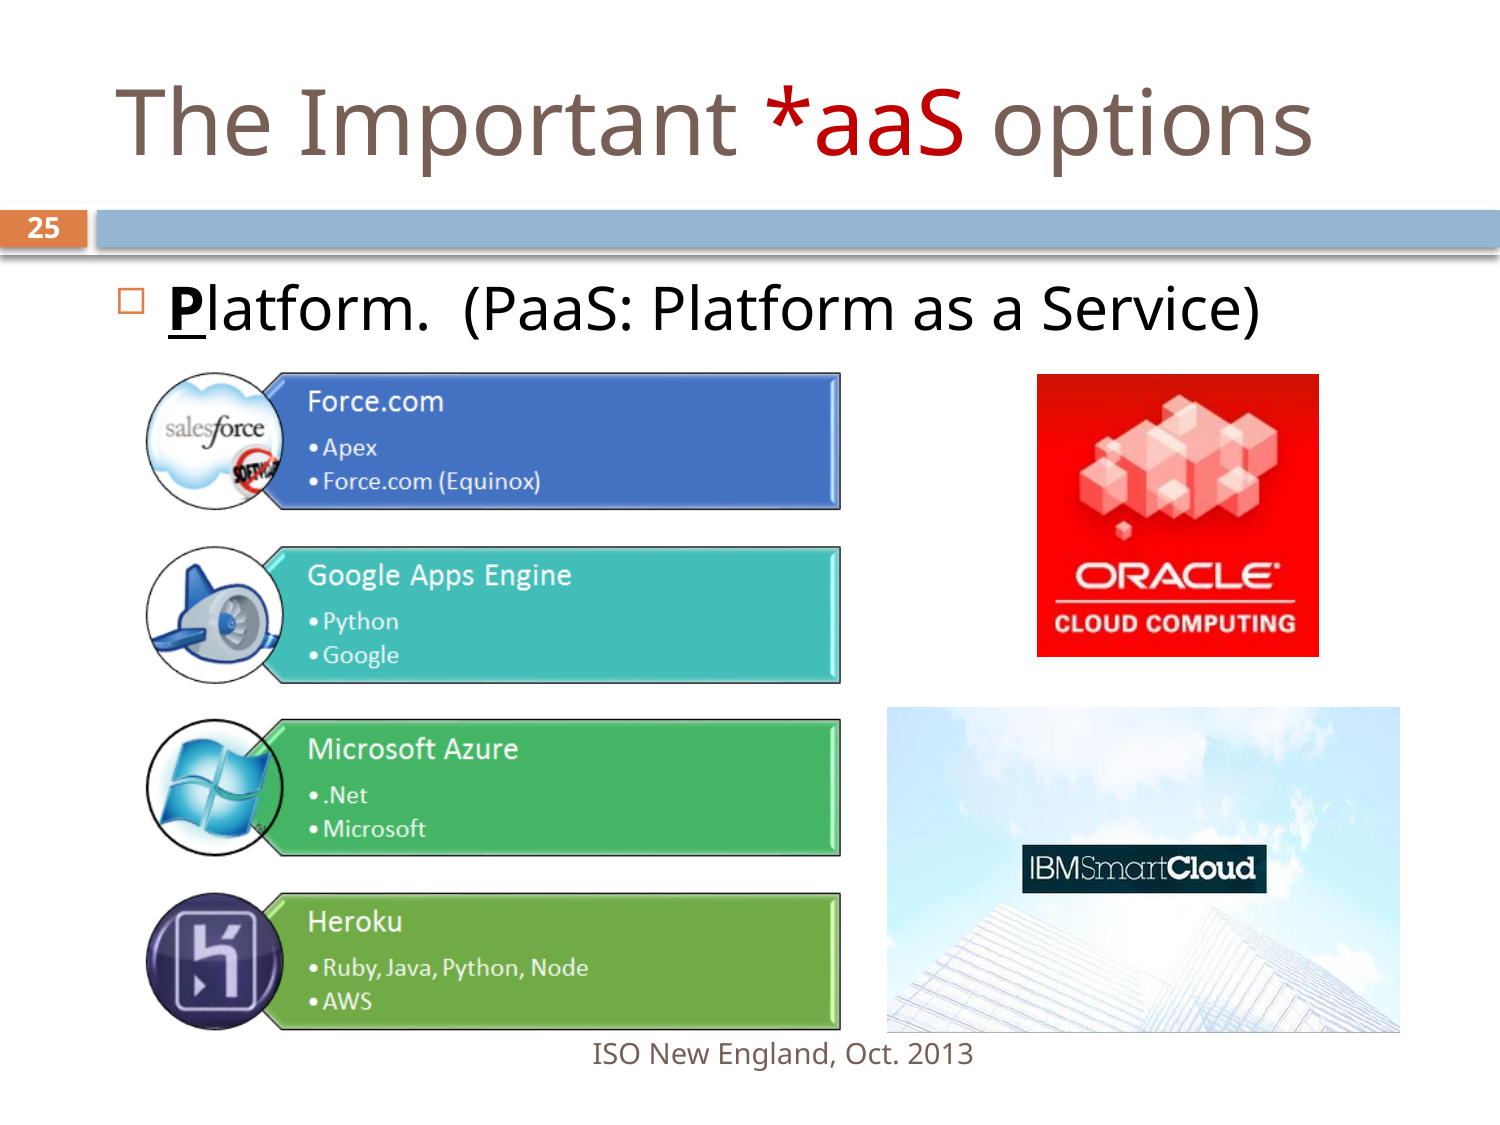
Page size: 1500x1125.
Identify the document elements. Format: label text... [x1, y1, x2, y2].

slide_number 25 [0, 208, 88, 249]
picture [24, 369, 1401, 1034]
picture [1037, 374, 1320, 657]
footer ISO New England, Oct. 2013 [99, 1043, 990, 1085]
title The Important *aaS options [100, 37, 1438, 200]
list Platform. (PaaS: Platform as a Service) [100, 262, 1438, 1000]
